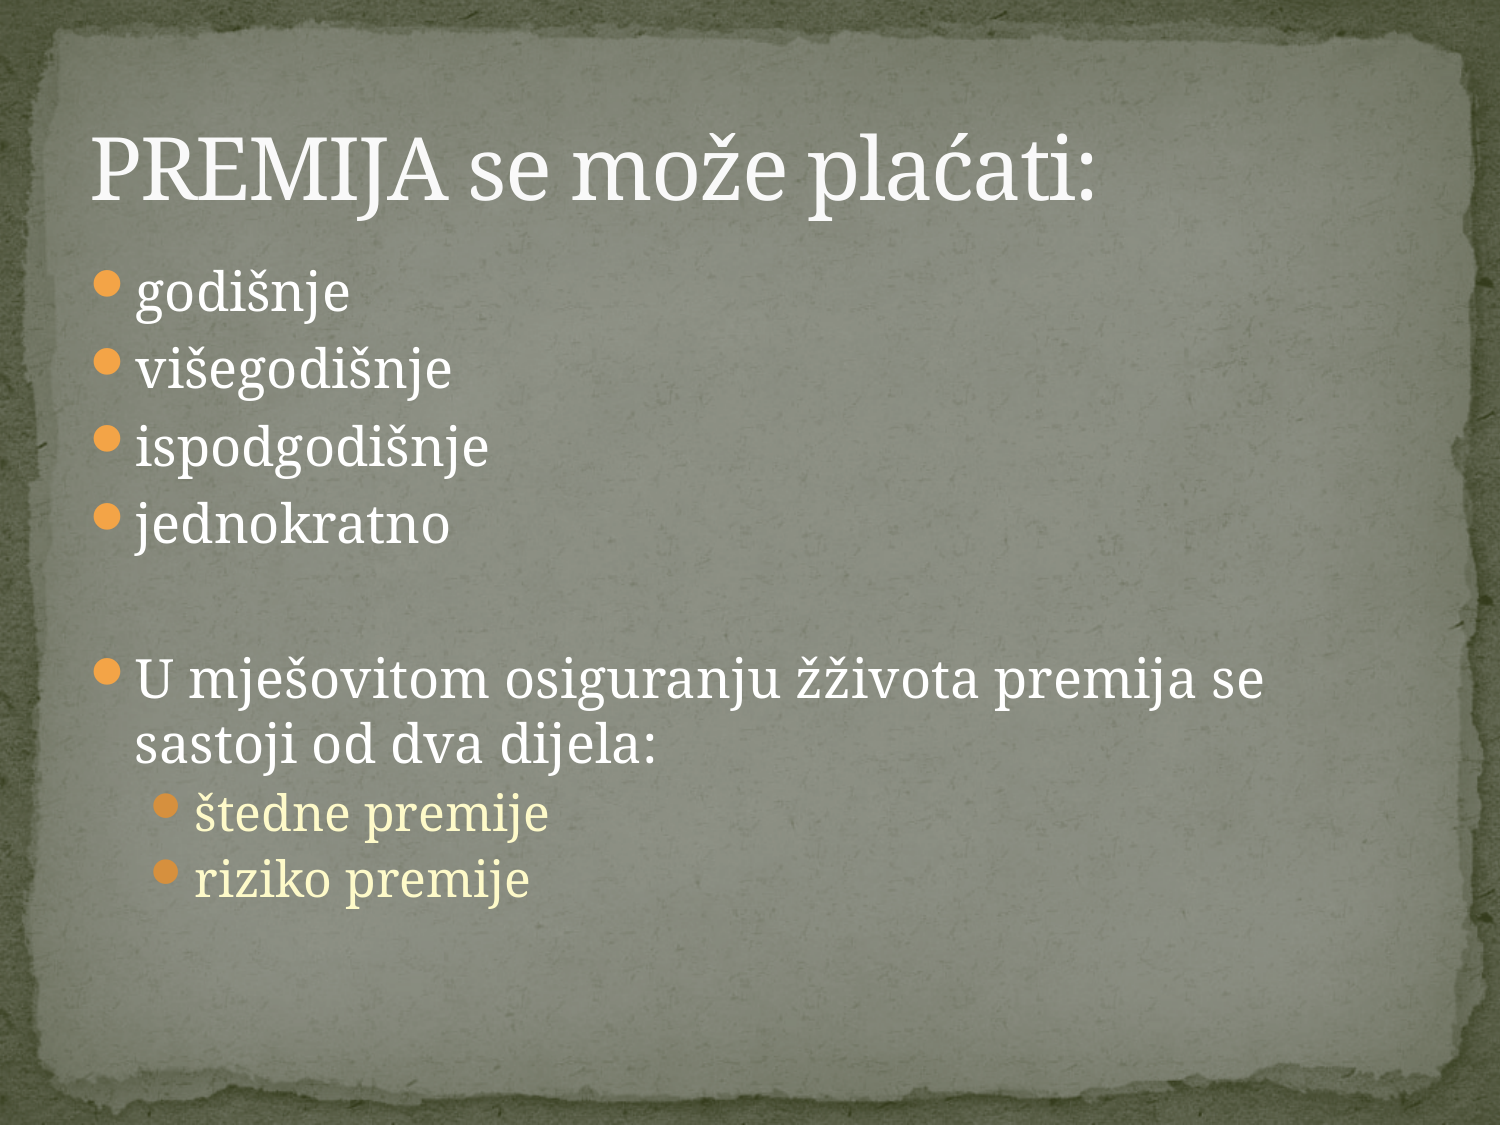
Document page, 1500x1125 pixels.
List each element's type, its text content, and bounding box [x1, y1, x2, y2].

list godišnje višegodišnje ispodgodišnje jednokratno U mješovitom osiguranju žživota premija se sastoji od dva dijela: štedne premije riziko premije [75, 249, 1425, 1000]
title PREMIJA se može plaćati: [74, 24, 1425, 225]
